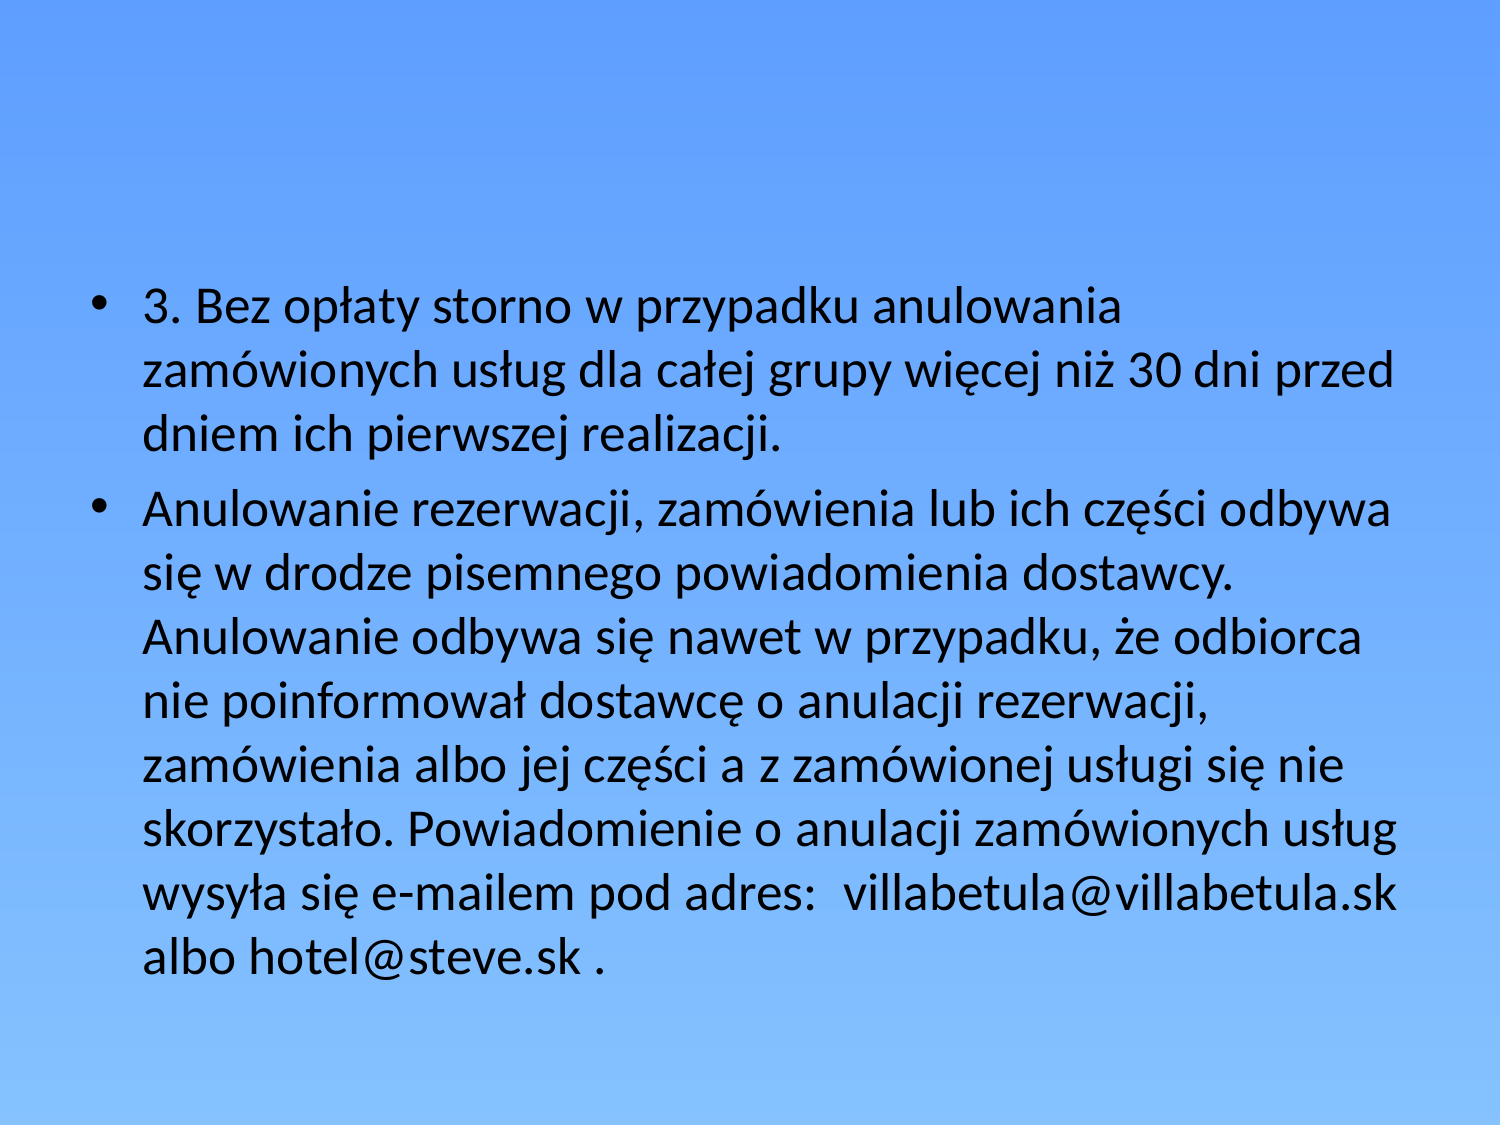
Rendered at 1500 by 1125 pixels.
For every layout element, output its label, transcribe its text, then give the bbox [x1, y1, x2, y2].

list 3. Bez opłaty storno w przypadku anulowania zamówionych usług dla całej grupy więcej niż 30 dni przed dniem ich pierwszej realizacji. Anulowanie rezerwacji, zamówienia lub ich części odbywa się w drodze pisemnego powiadomienia dostawcy. Anulowanie odbywa się nawet w przypadku, że odbiorca nie poinformował dostawcę o anulacji rezerwacji, zamówienia albo jej części a z zamówionej usługi się nie skorzystało. Powiadomienie o anulacji zamówionych usług wysyła się e-mailem pod adres: villabetula@villabetula.sk albo hotel@steve.sk . [75, 262, 1425, 1005]
